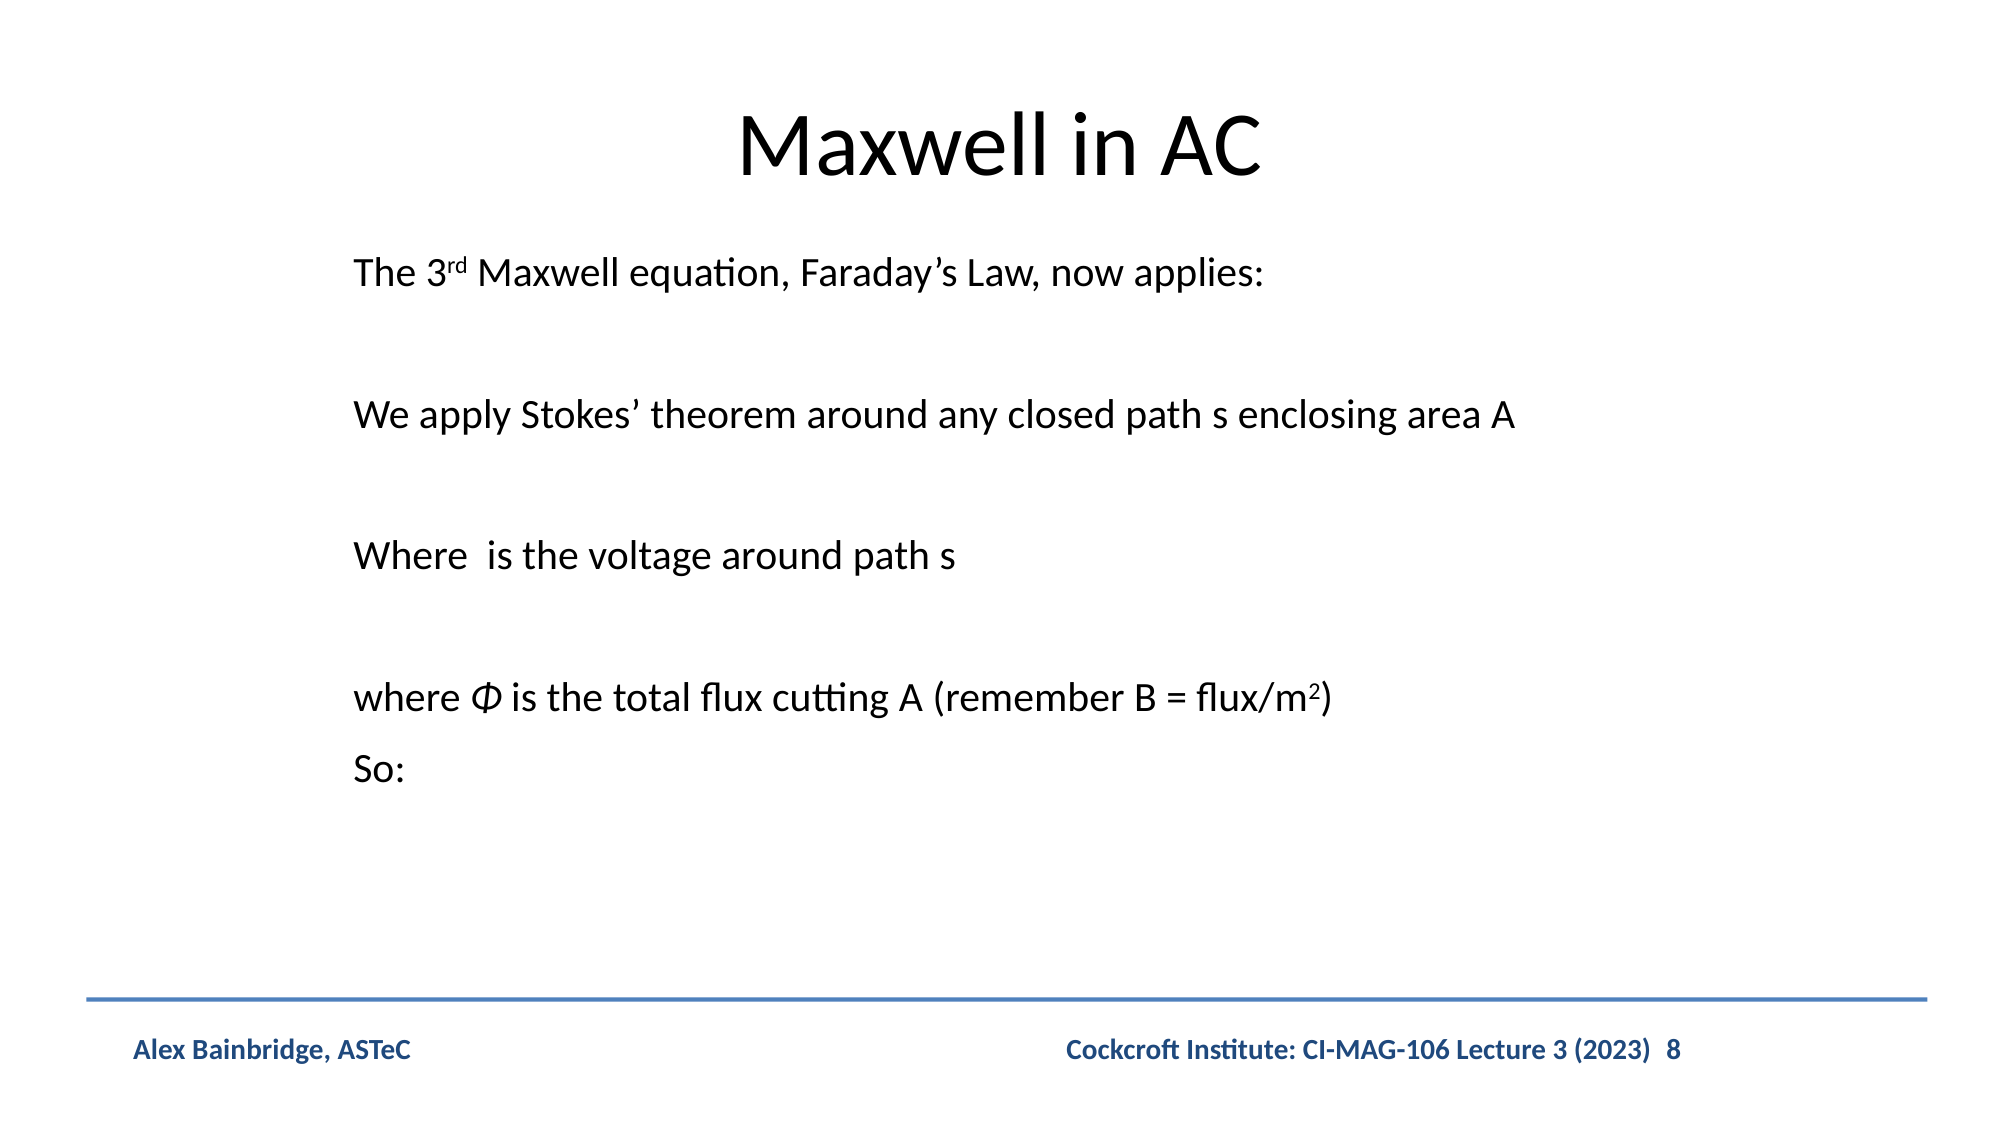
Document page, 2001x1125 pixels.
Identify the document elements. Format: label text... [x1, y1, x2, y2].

title Maxwell in AC [99, 45, 1900, 233]
